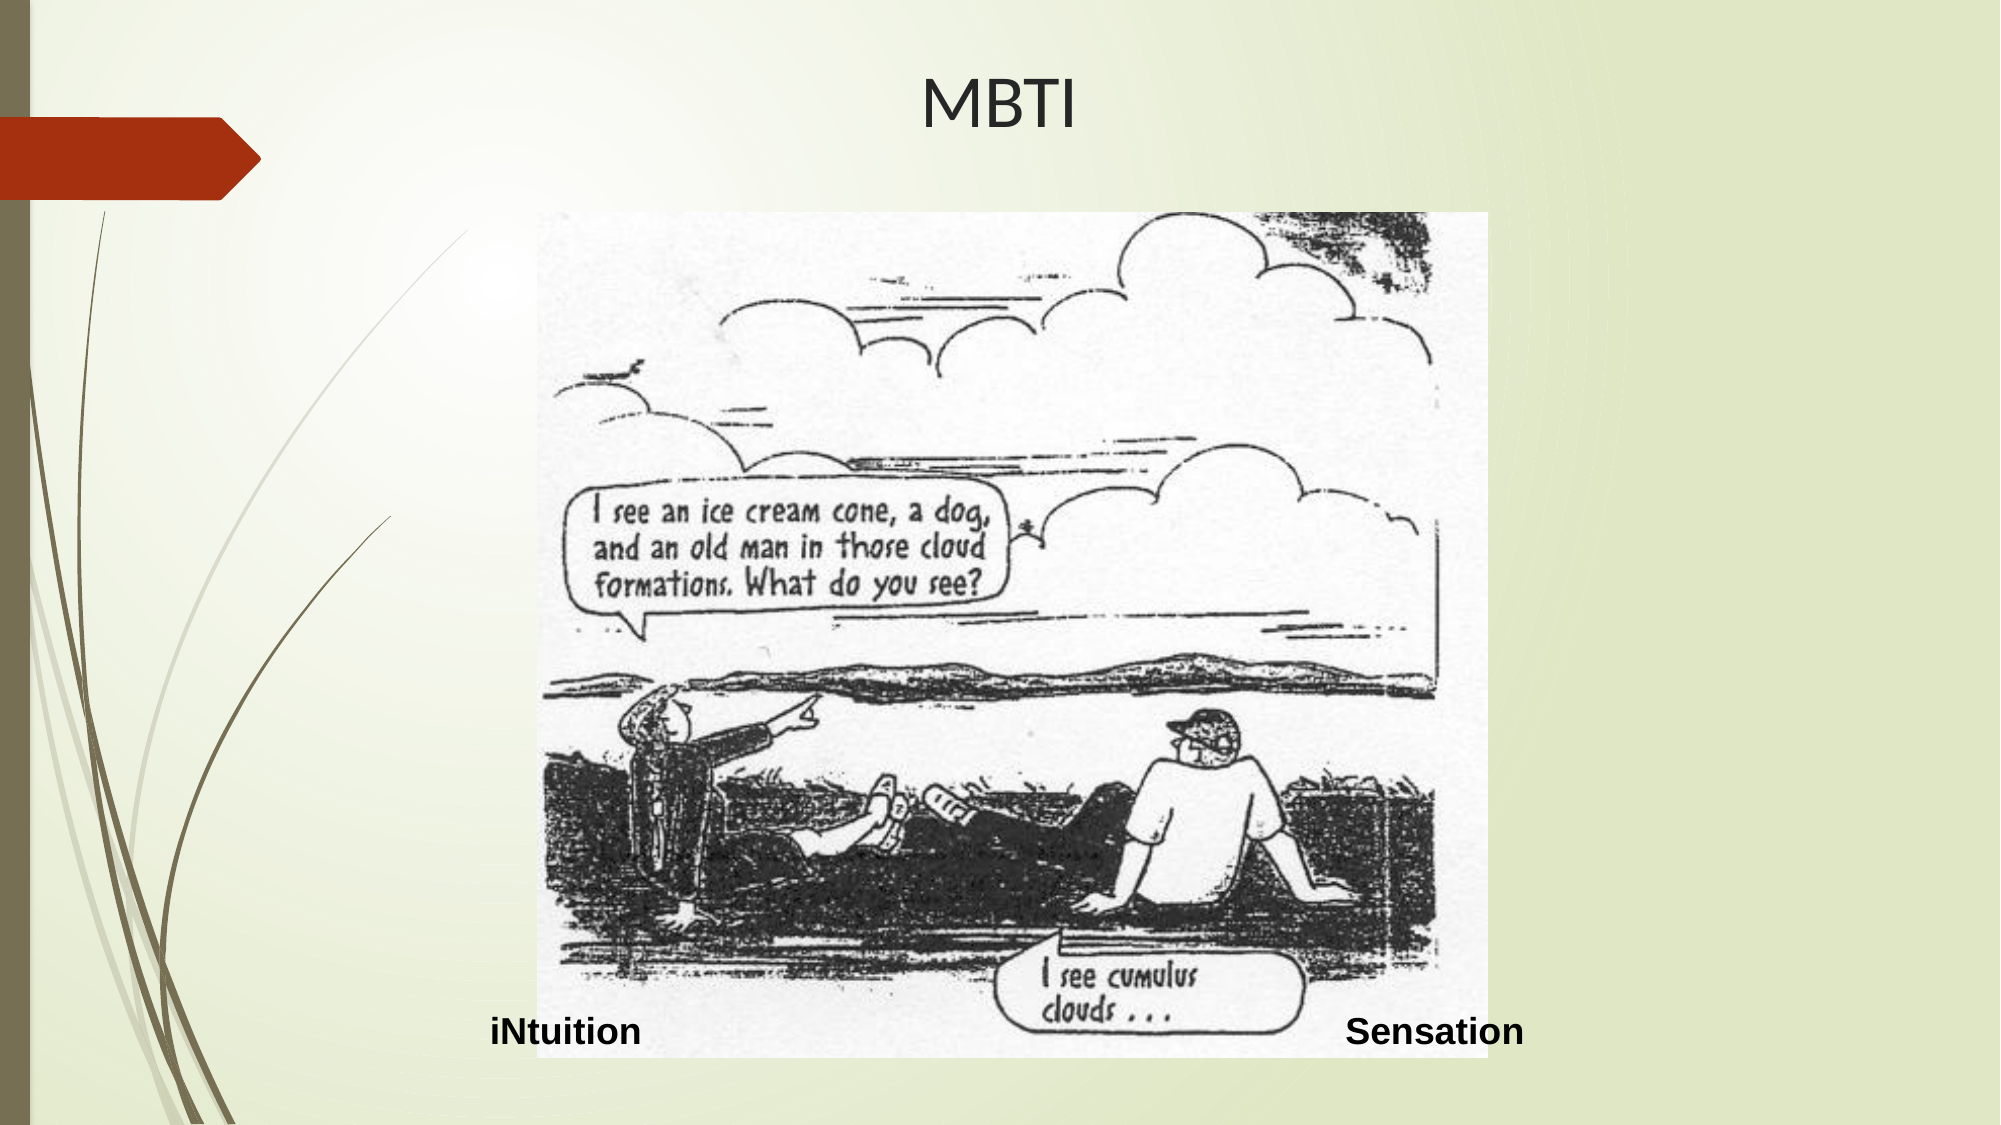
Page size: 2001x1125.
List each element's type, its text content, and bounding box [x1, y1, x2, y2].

picture [537, 212, 1488, 1059]
text_box iNtuition [474, 999, 532, 1060]
text_box Sensation [1493, 999, 1594, 1060]
title MBTI [324, 45, 1675, 233]
